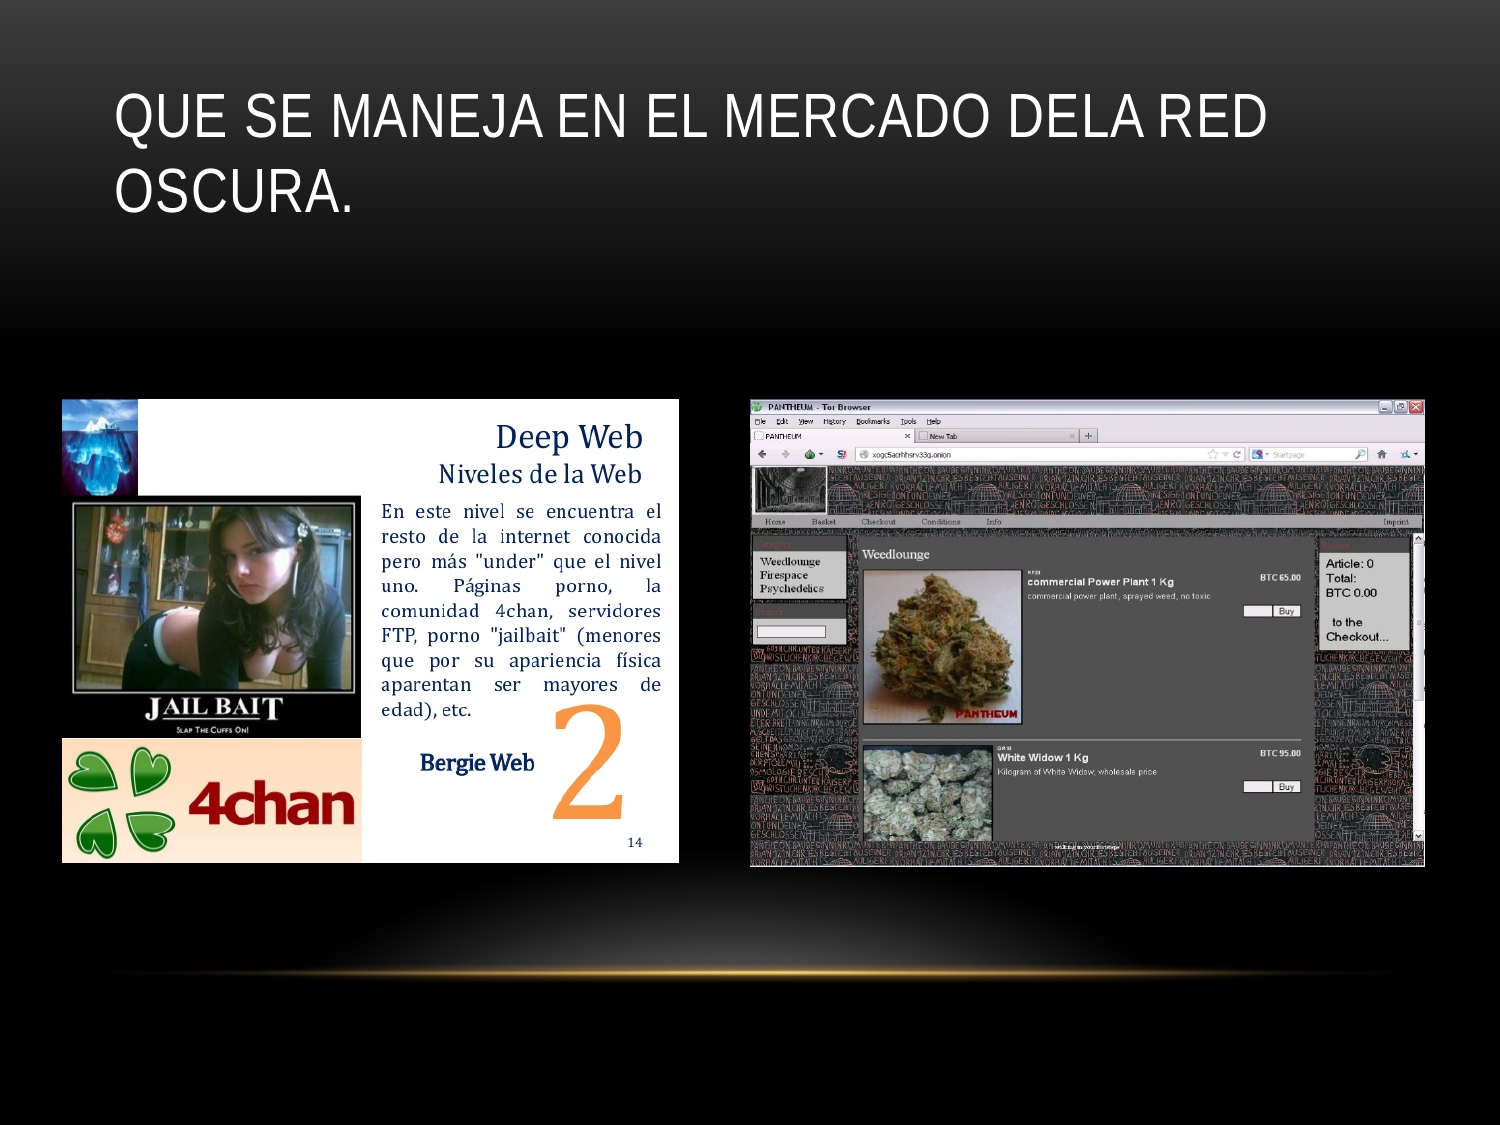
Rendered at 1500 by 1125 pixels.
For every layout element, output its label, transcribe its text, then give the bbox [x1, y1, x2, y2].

picture [0, 0, 1500, 1125]
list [62, 399, 679, 863]
title Que se maneja en el mercado dela red oscura. [99, 45, 1400, 233]
